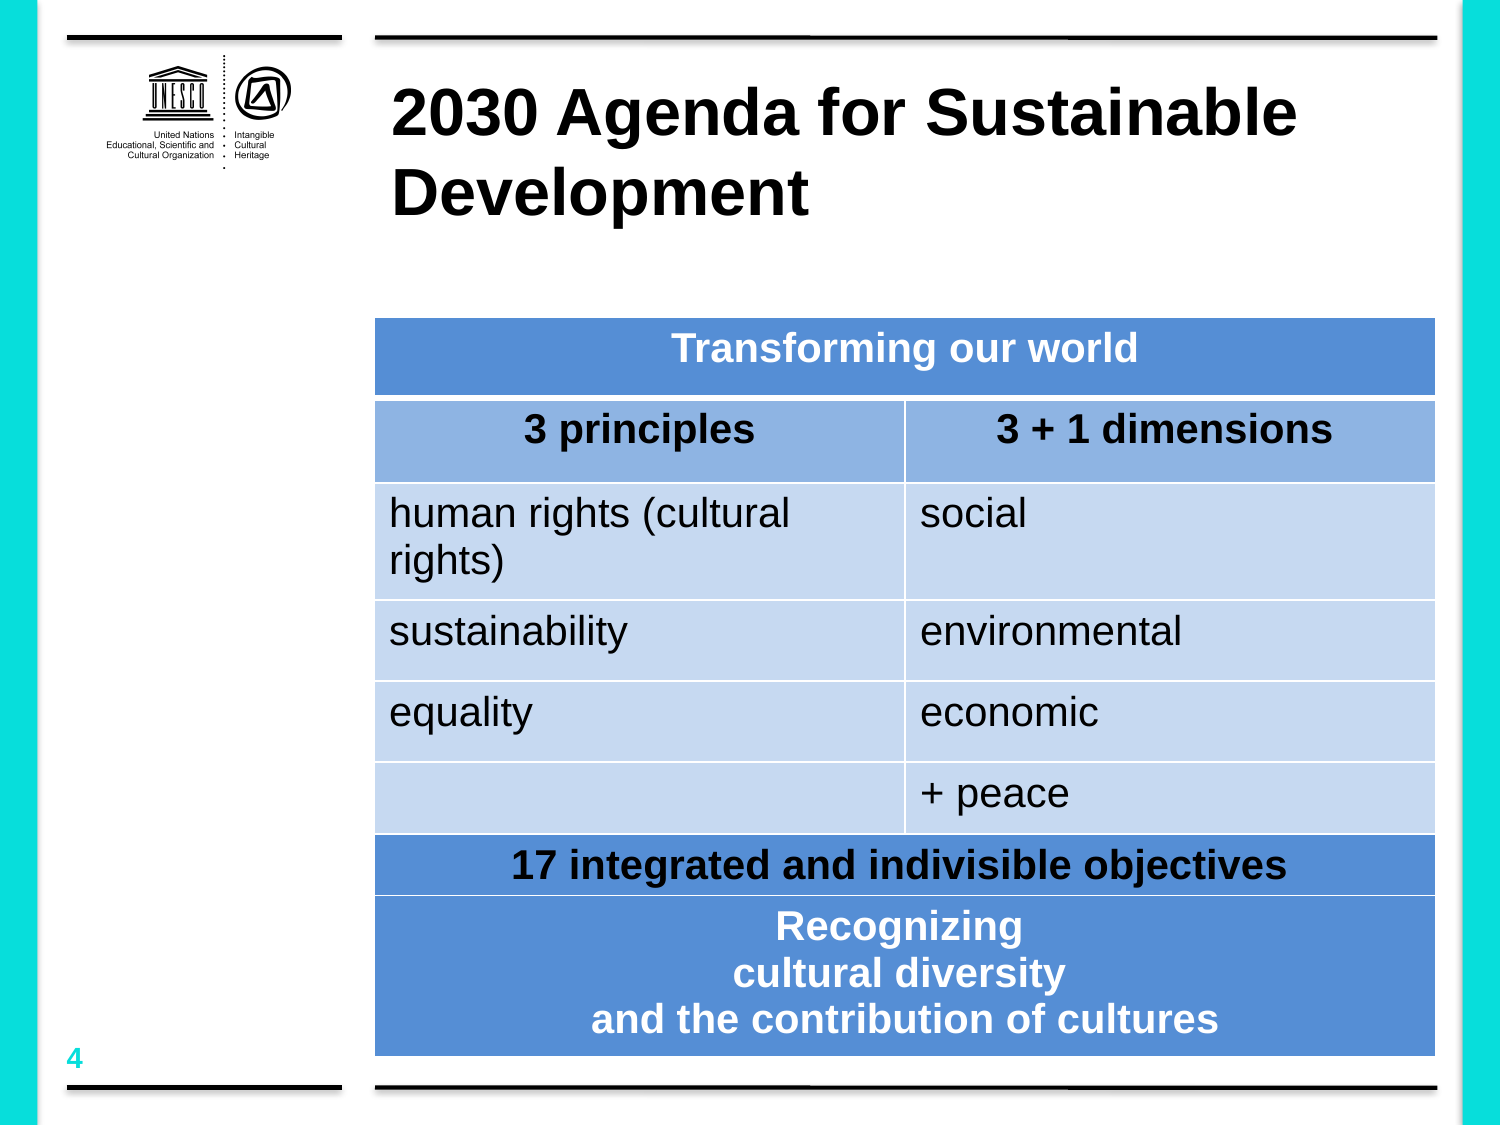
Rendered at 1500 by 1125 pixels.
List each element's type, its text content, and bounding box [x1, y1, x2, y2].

table_cell Recognizing cultural diversity and the contribution of cultures [375, 896, 1435, 1056]
table_cell 3 principles [375, 401, 904, 482]
table_cell sustainability [375, 601, 904, 680]
title 2030 Agenda for Sustainable Development [391, 68, 1455, 223]
table_cell economic [906, 682, 1435, 761]
picture [106, 55, 291, 169]
table_header Transforming our world [375, 318, 1435, 395]
table_cell human rights (cultural rights) [375, 484, 904, 599]
table_cell + peace [906, 763, 1435, 833]
table_cell [375, 763, 904, 833]
table_cell social [906, 484, 1435, 599]
table_cell 17 integrated and indivisible objectives [375, 835, 1435, 895]
table_cell environmental [906, 601, 1435, 680]
table_cell equality [375, 682, 904, 761]
table_cell 3 + 1 dimensions [906, 401, 1435, 482]
